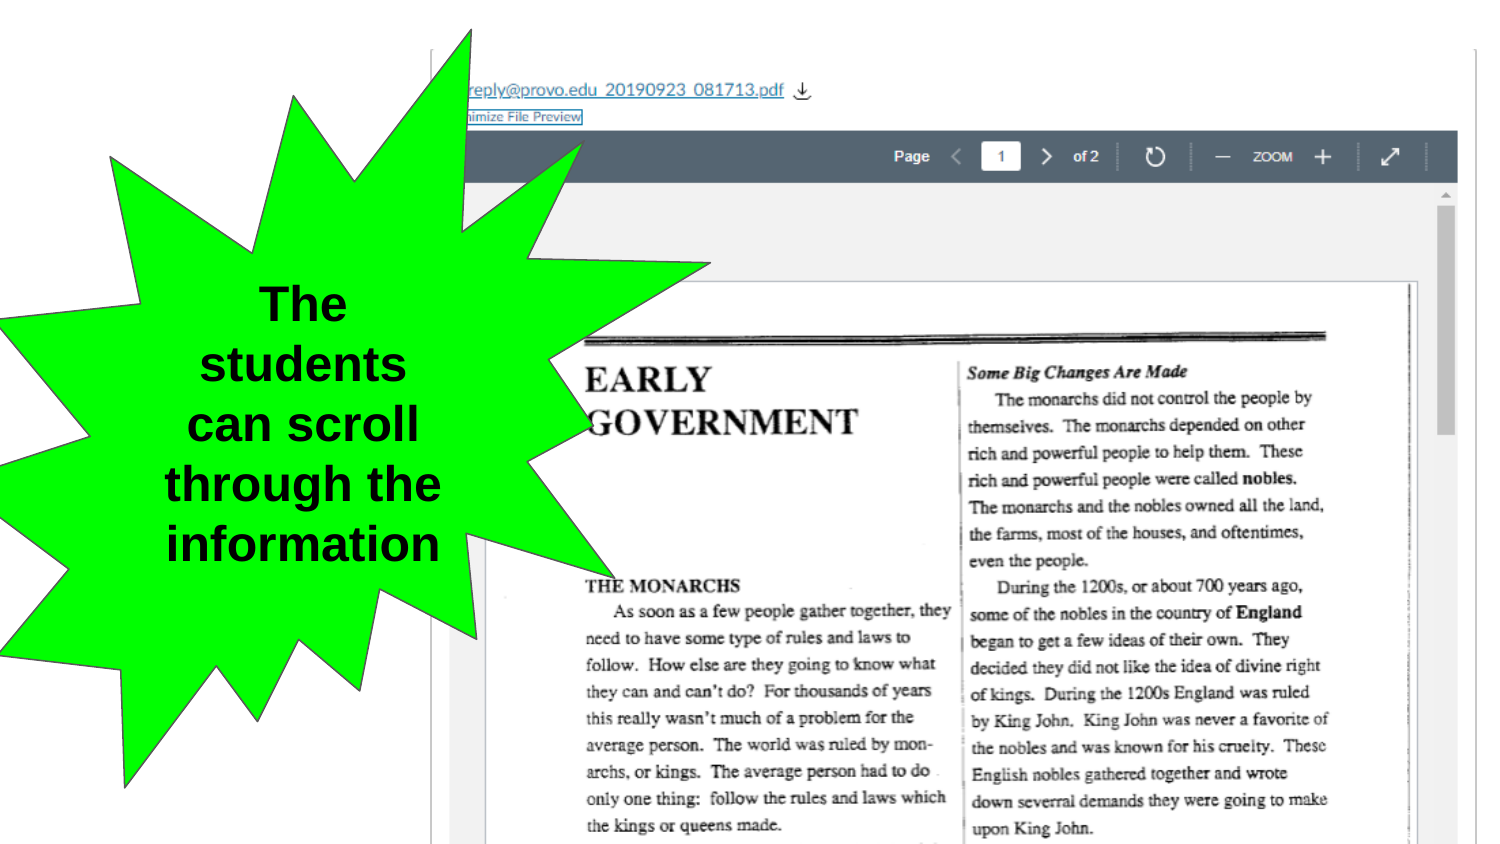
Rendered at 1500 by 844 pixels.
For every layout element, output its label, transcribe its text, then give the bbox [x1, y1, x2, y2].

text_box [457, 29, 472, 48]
text_box The students can scroll through the information [0, 95, 367, 788]
picture [372, 49, 1500, 844]
